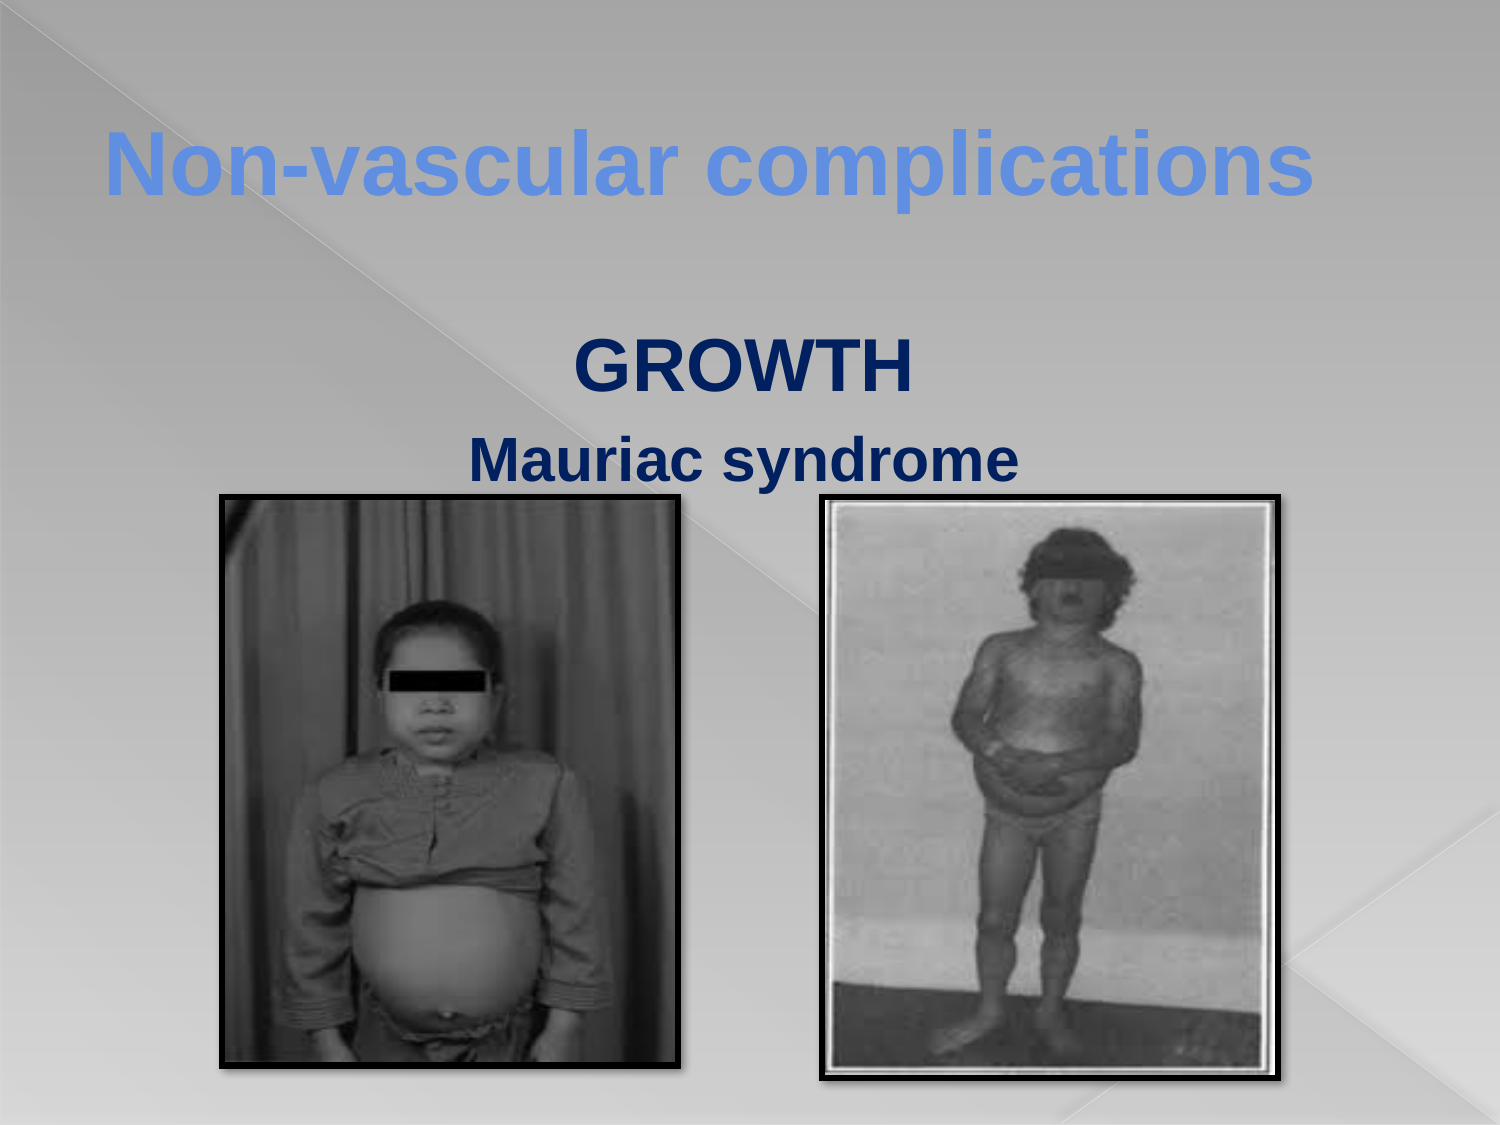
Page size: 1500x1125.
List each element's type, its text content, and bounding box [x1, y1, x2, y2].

picture [824, 499, 1276, 1076]
picture [224, 499, 676, 1063]
list GROWTH Mauriac syndrome [75, 308, 1425, 1059]
title Non-vascular complications [75, 43, 1425, 274]
